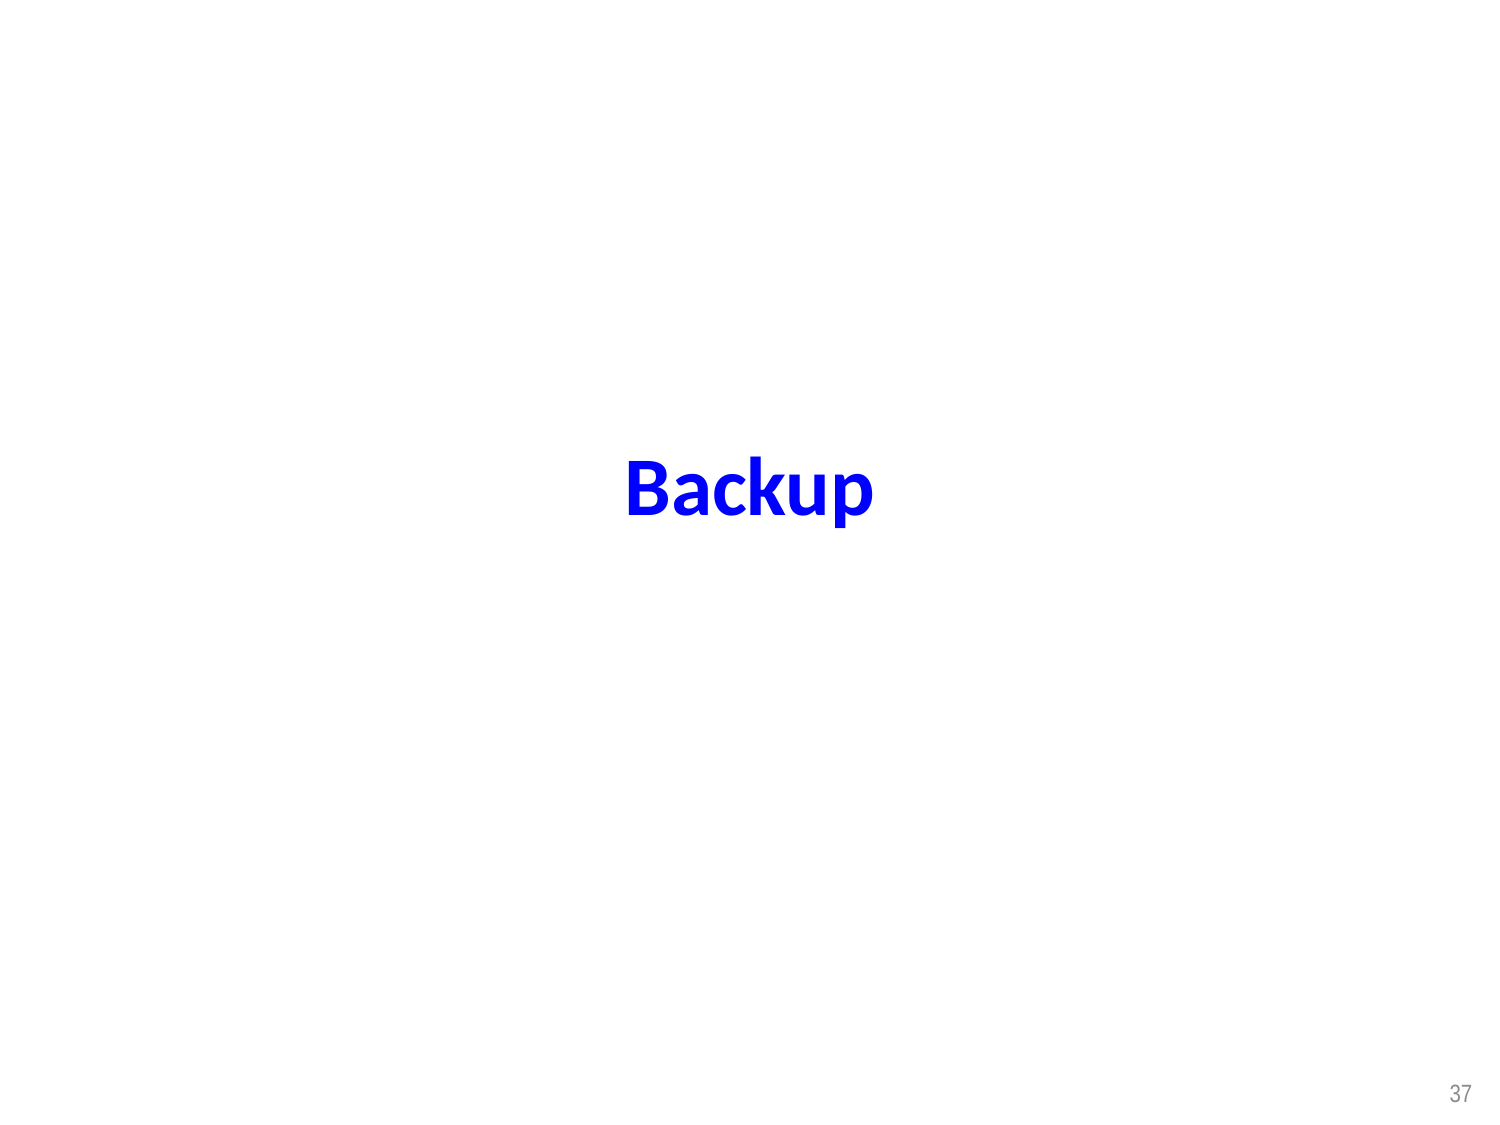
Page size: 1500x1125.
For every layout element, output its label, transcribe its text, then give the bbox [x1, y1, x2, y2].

text_box Backup [0, 424, 1500, 539]
slide_number 37 [1111, 1072, 1488, 1113]
